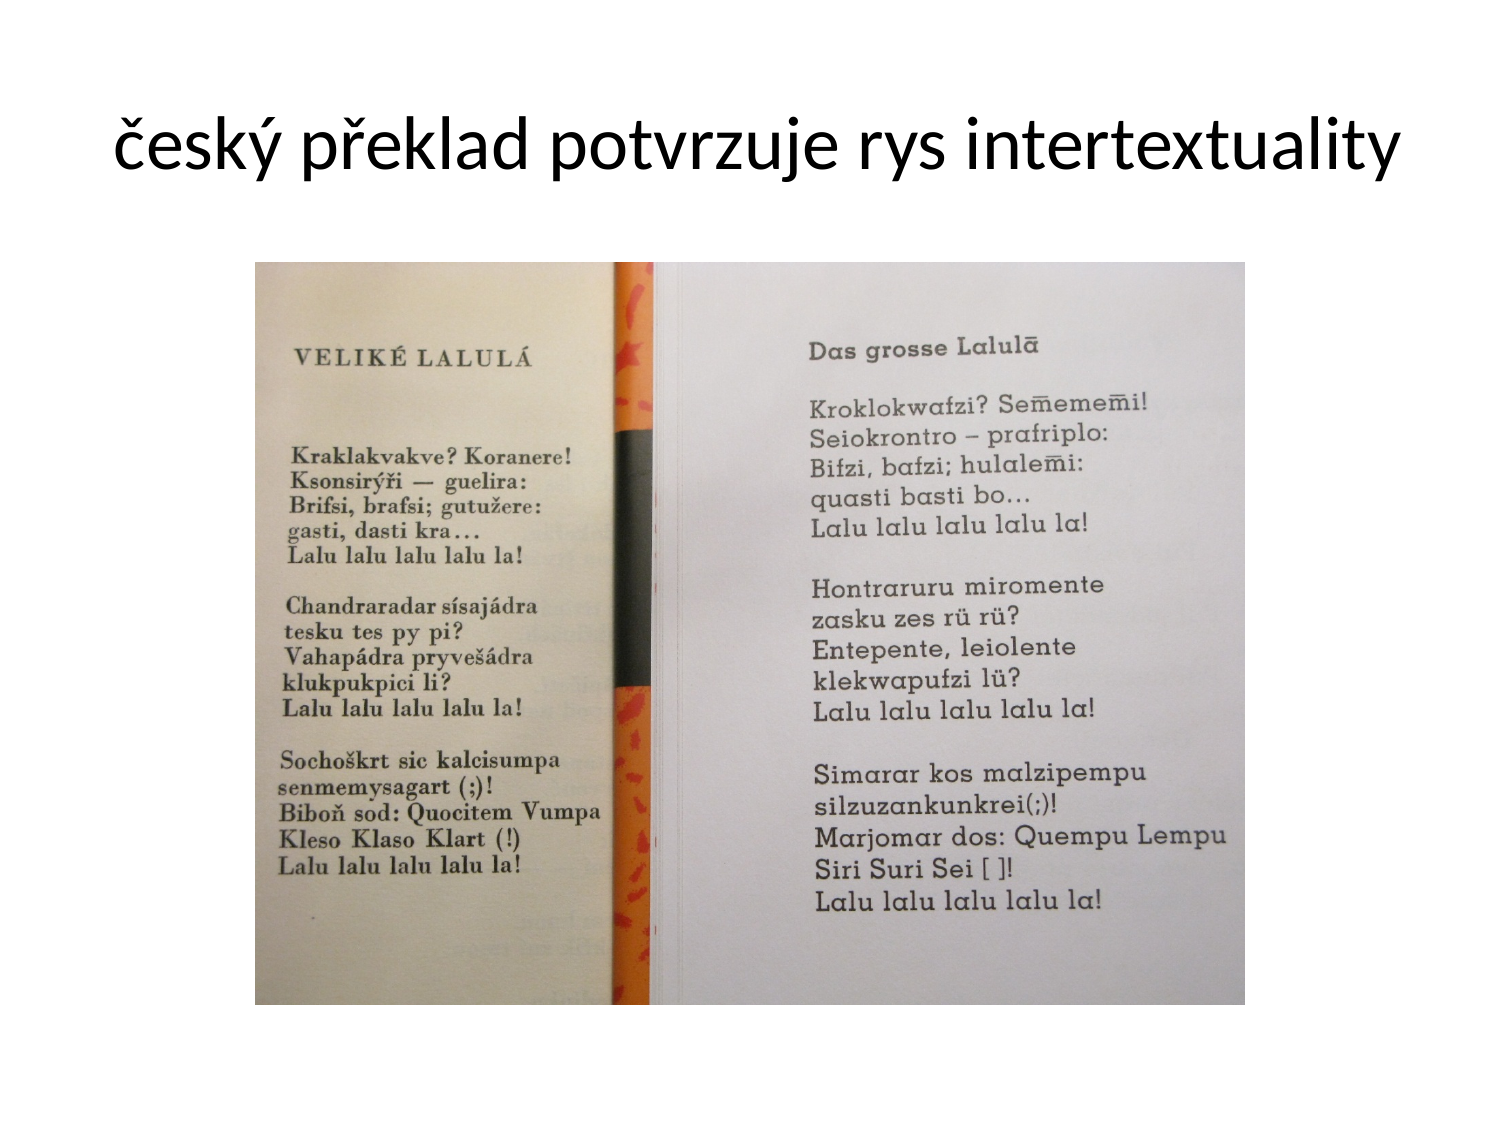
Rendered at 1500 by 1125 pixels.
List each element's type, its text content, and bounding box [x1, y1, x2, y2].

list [254, 262, 1246, 1006]
title český překlad potvrzuje rys intertextuality [75, 45, 1425, 233]
